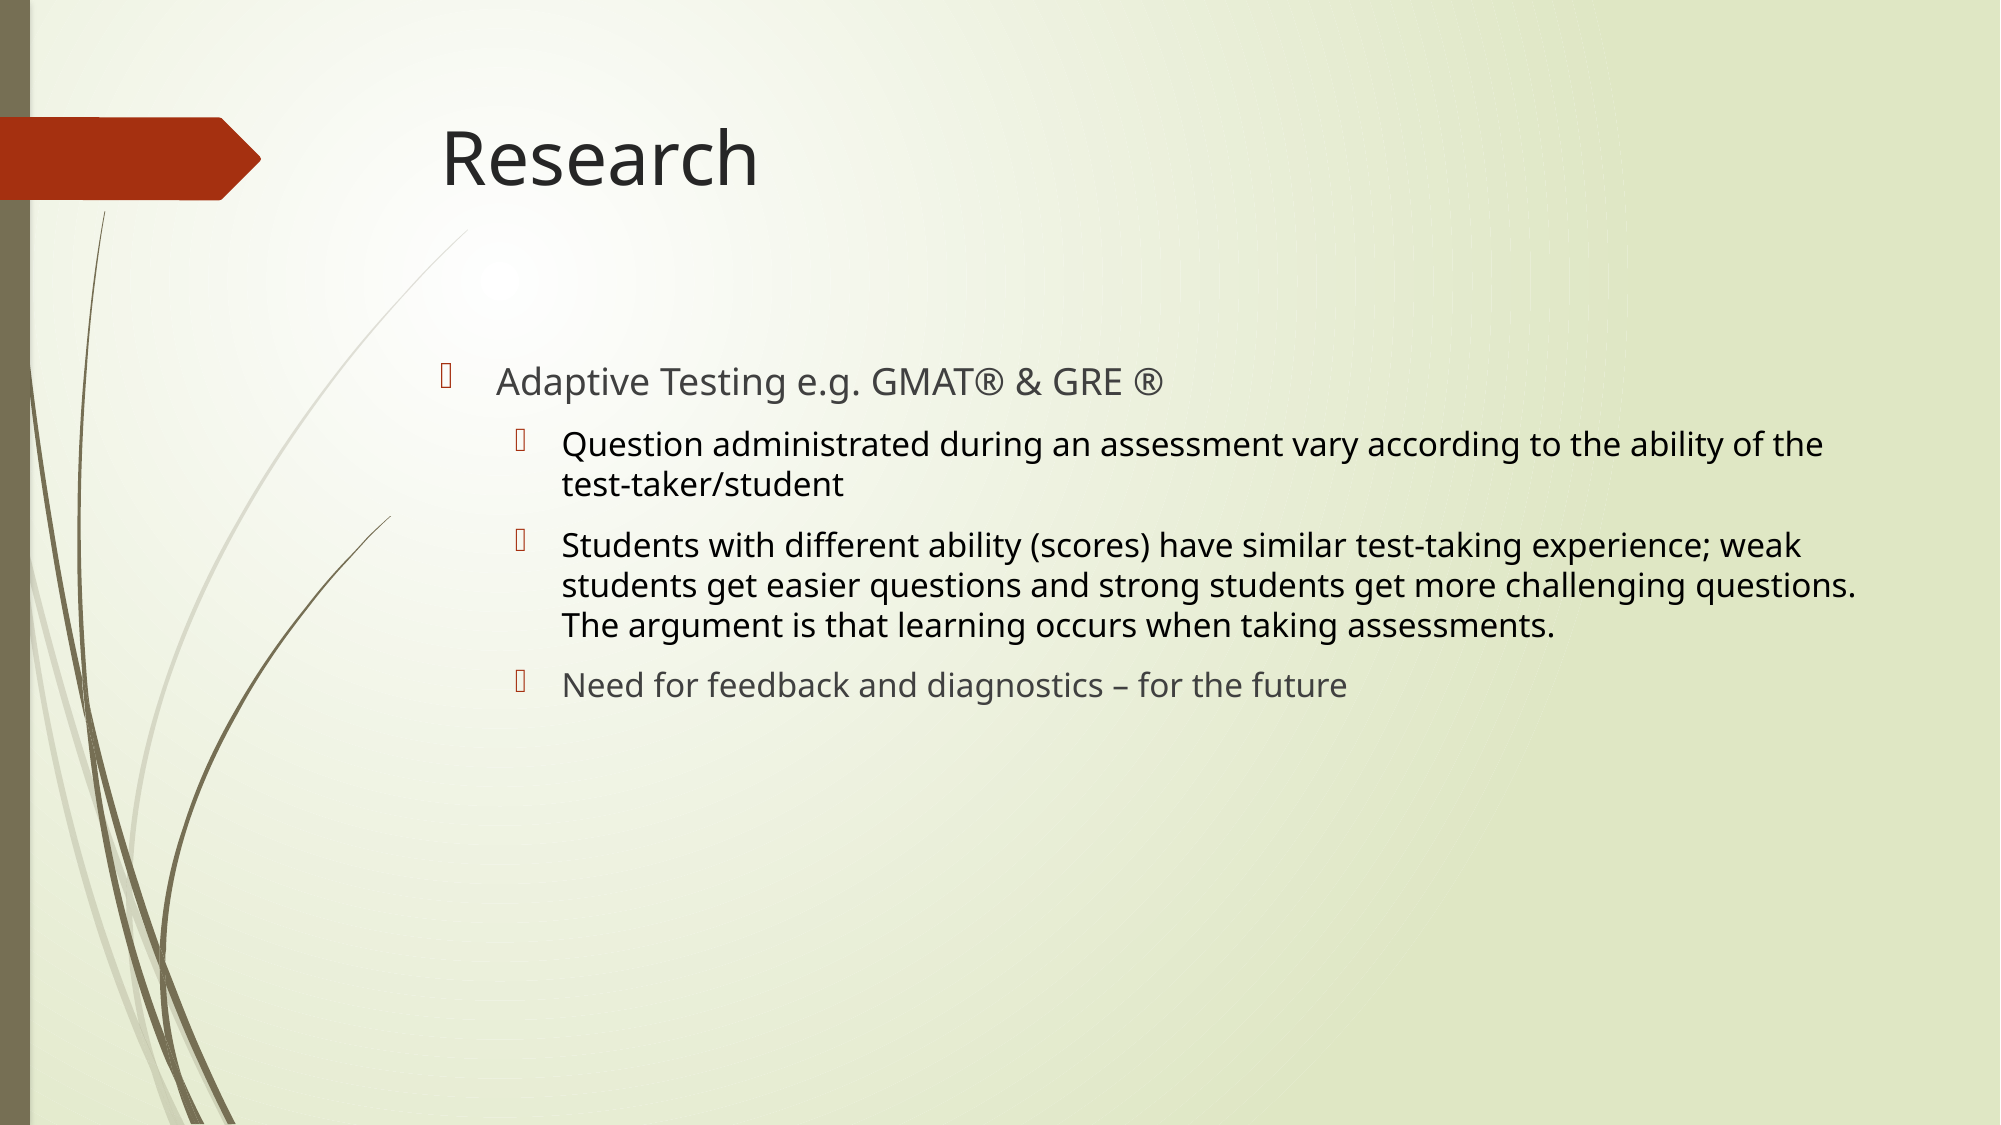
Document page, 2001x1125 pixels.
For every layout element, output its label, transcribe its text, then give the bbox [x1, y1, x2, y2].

list Adaptive Testing e.g. GMAT® & GRE ® Question administrated during an assessment vary according to the ability of the test-taker/student Students with different ability (scores) have similar test-taking experience; weak students get easier questions and strong students get more challenging questions. The argument is that learning occurs when taking assessments. Need for feedback and diagnostics – for the future [424, 350, 1888, 970]
title Research [425, 102, 1888, 313]
